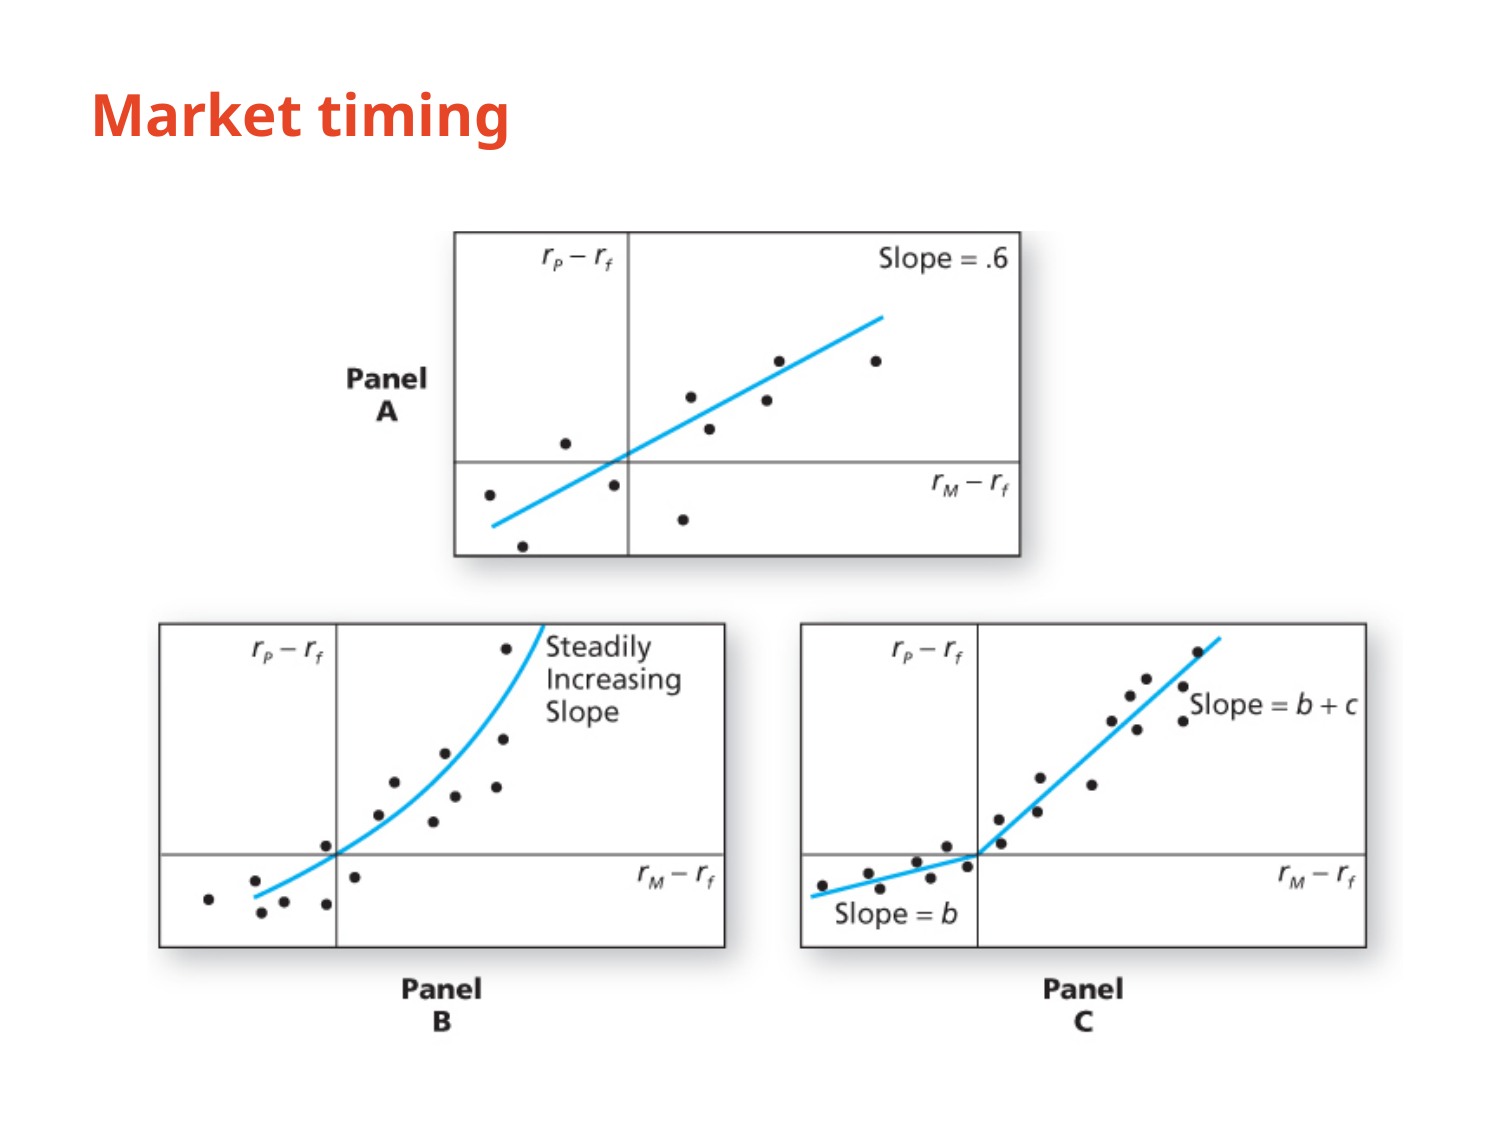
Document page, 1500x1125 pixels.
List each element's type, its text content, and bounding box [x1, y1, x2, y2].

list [147, 231, 1403, 1047]
title Market timing [75, 19, 1425, 207]
